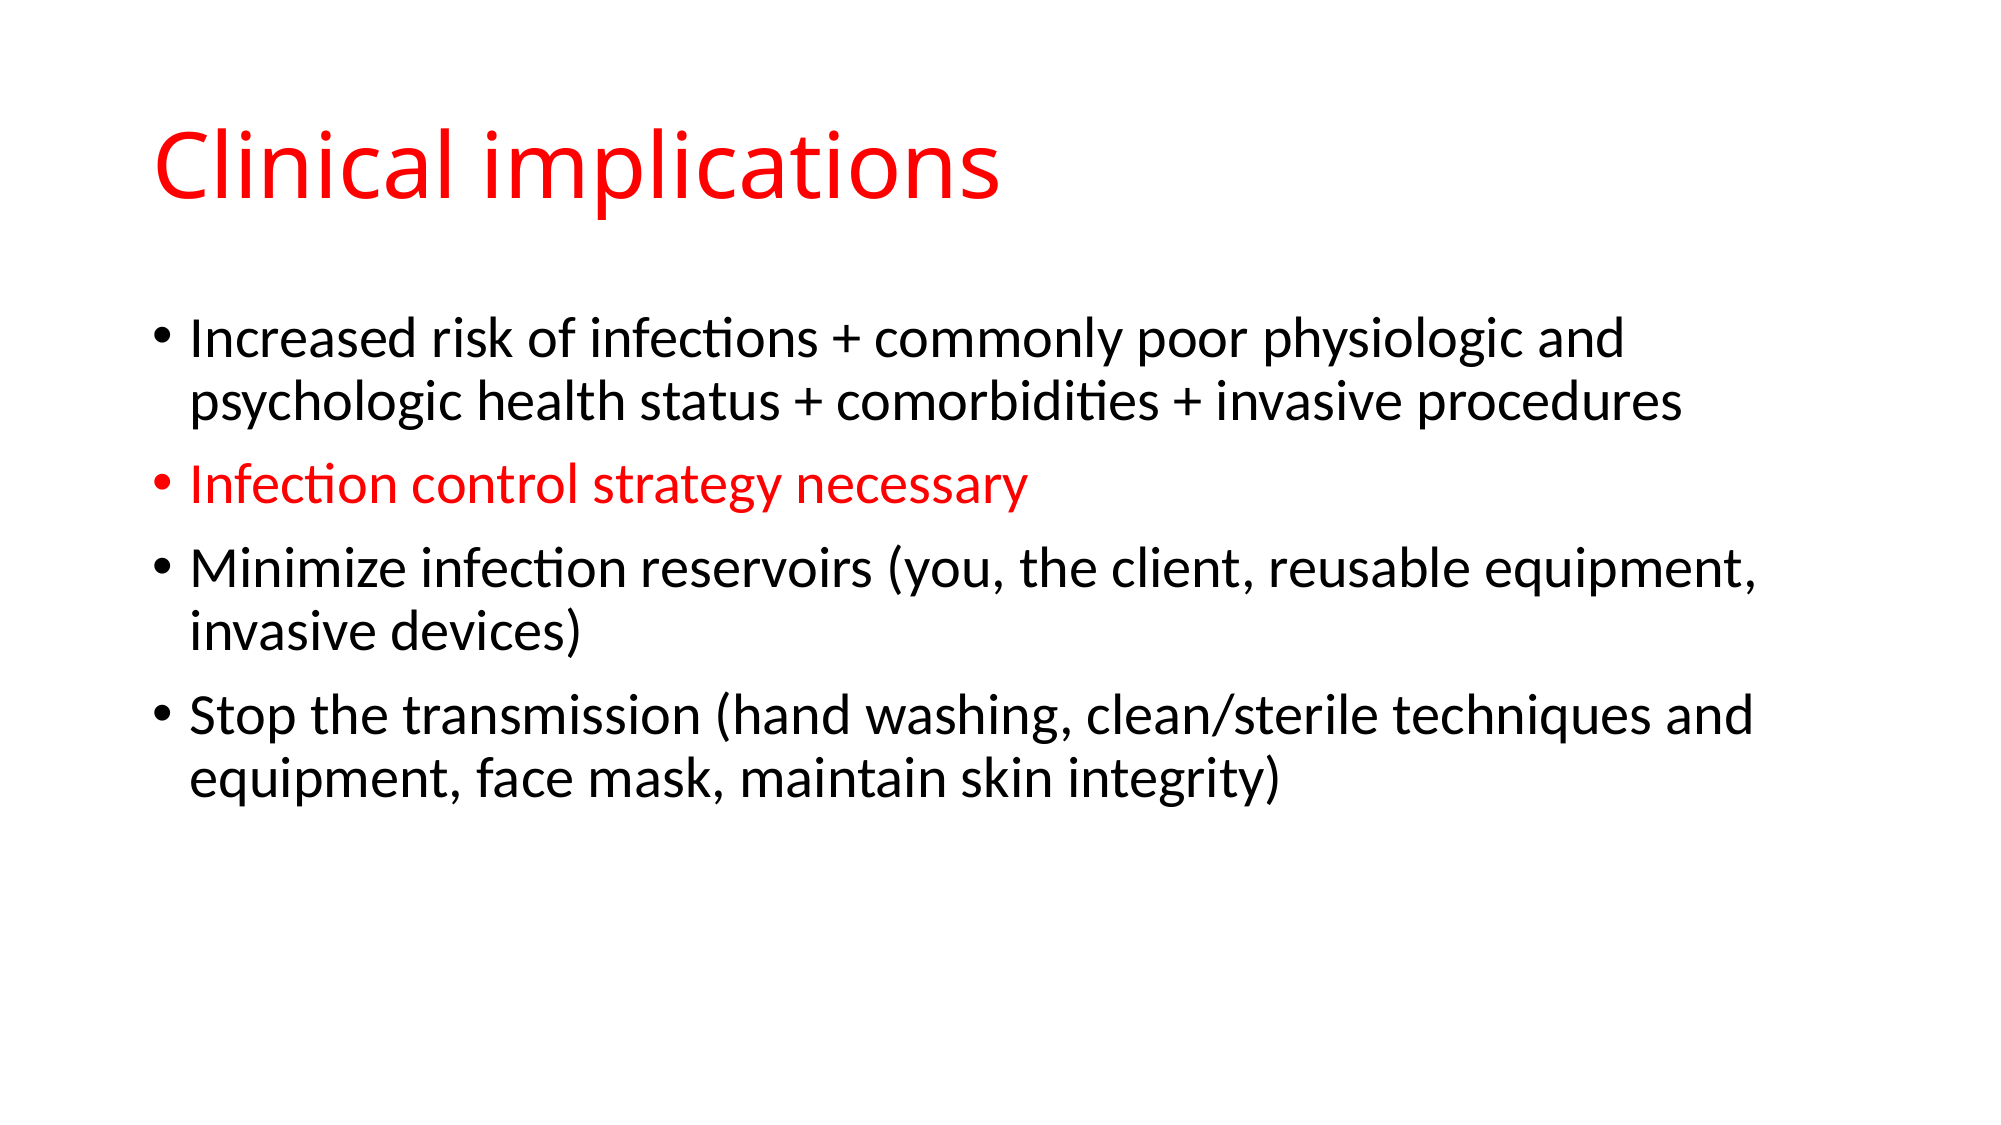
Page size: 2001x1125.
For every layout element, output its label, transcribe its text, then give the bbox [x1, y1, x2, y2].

title Clinical implications [137, 59, 1863, 278]
list Increased risk of infections + commonly poor physiologic and psychologic health status + comorbidities + invasive procedures Infection control strategy necessary Minimize infection reservoirs (you, the client, reusable equipment, invasive devices) Stop the transmission (hand washing, clean/sterile techniques and equipment, face mask, maintain skin integrity) [137, 299, 1863, 1014]
